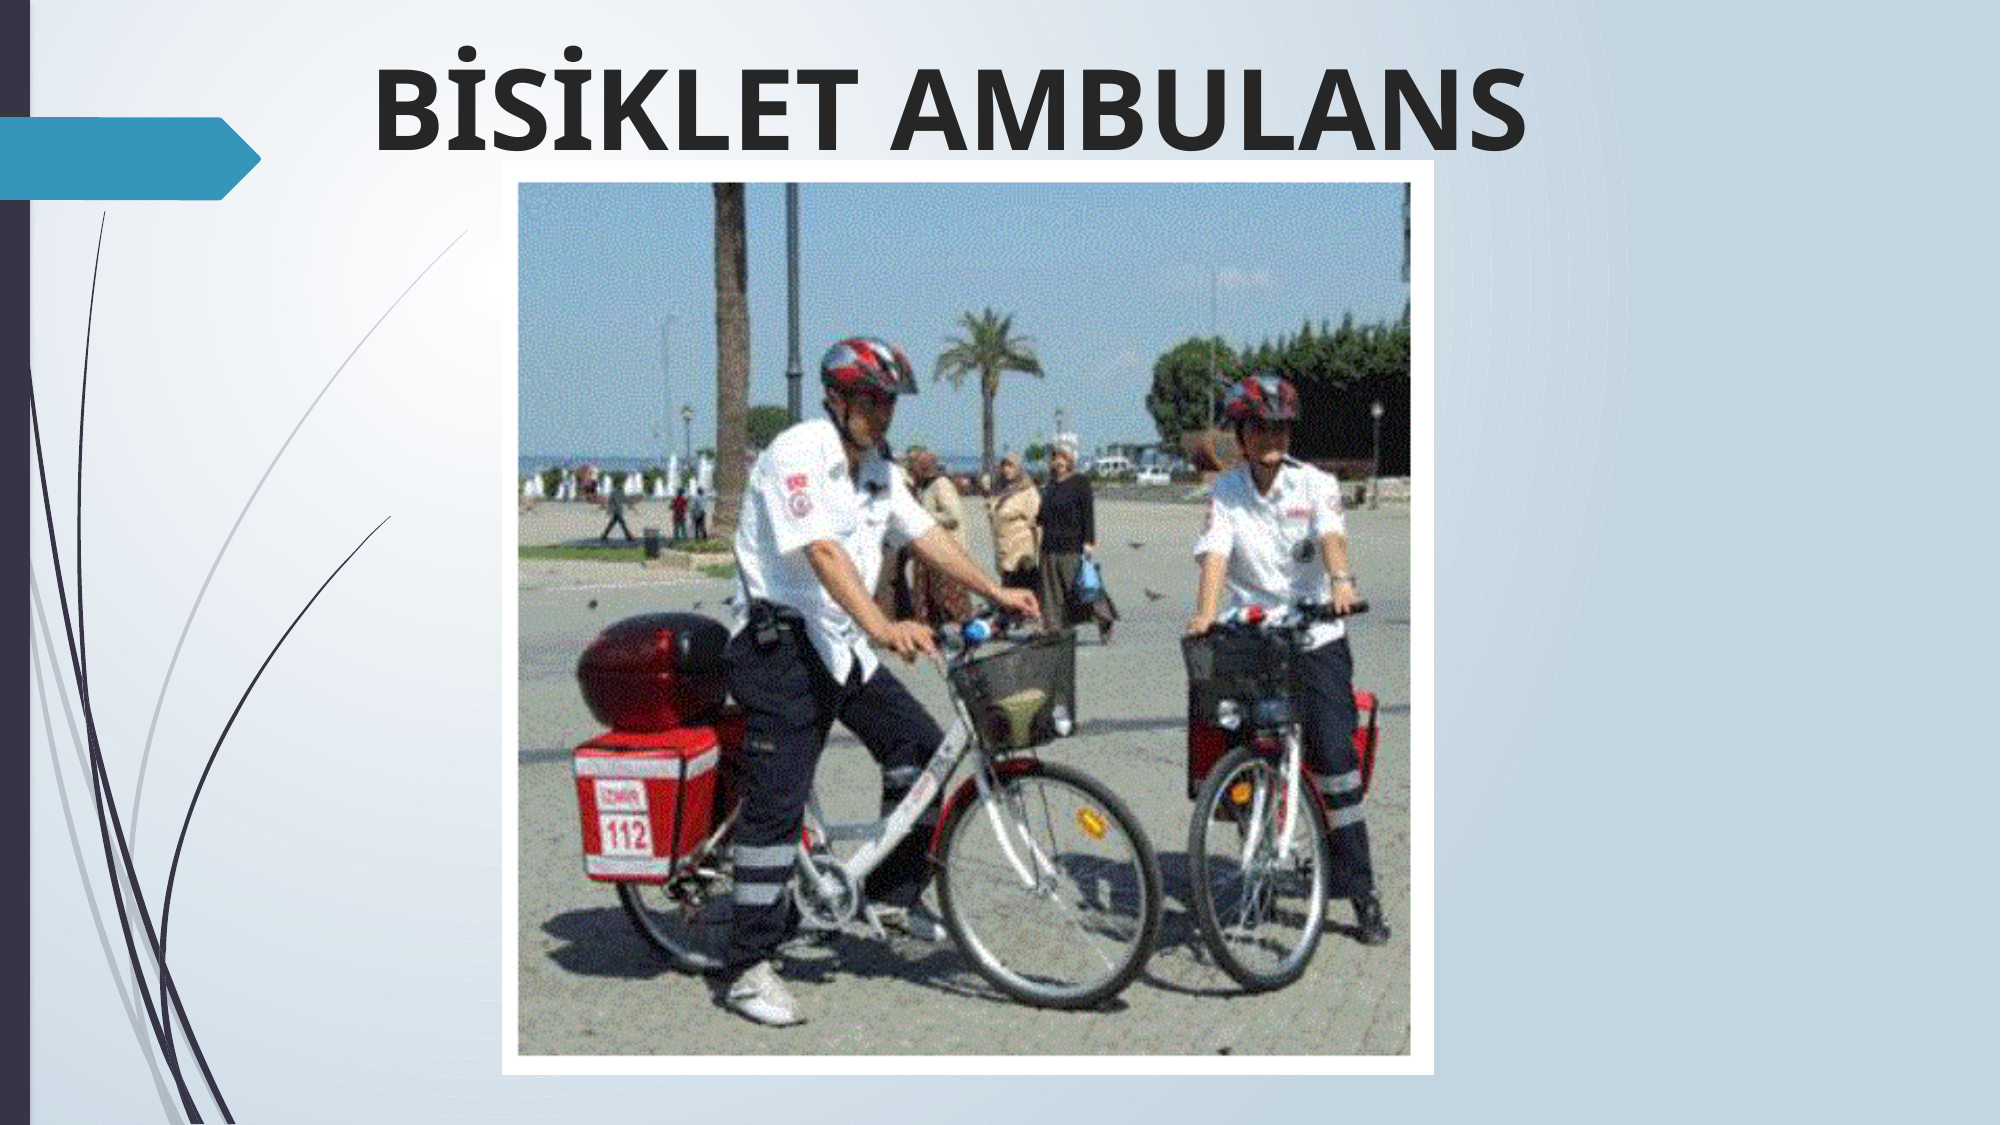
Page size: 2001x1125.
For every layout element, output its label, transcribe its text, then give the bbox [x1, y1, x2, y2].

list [501, 160, 1434, 1075]
text_box BİSİKLET AMBULANS [355, 30, 1545, 181]
